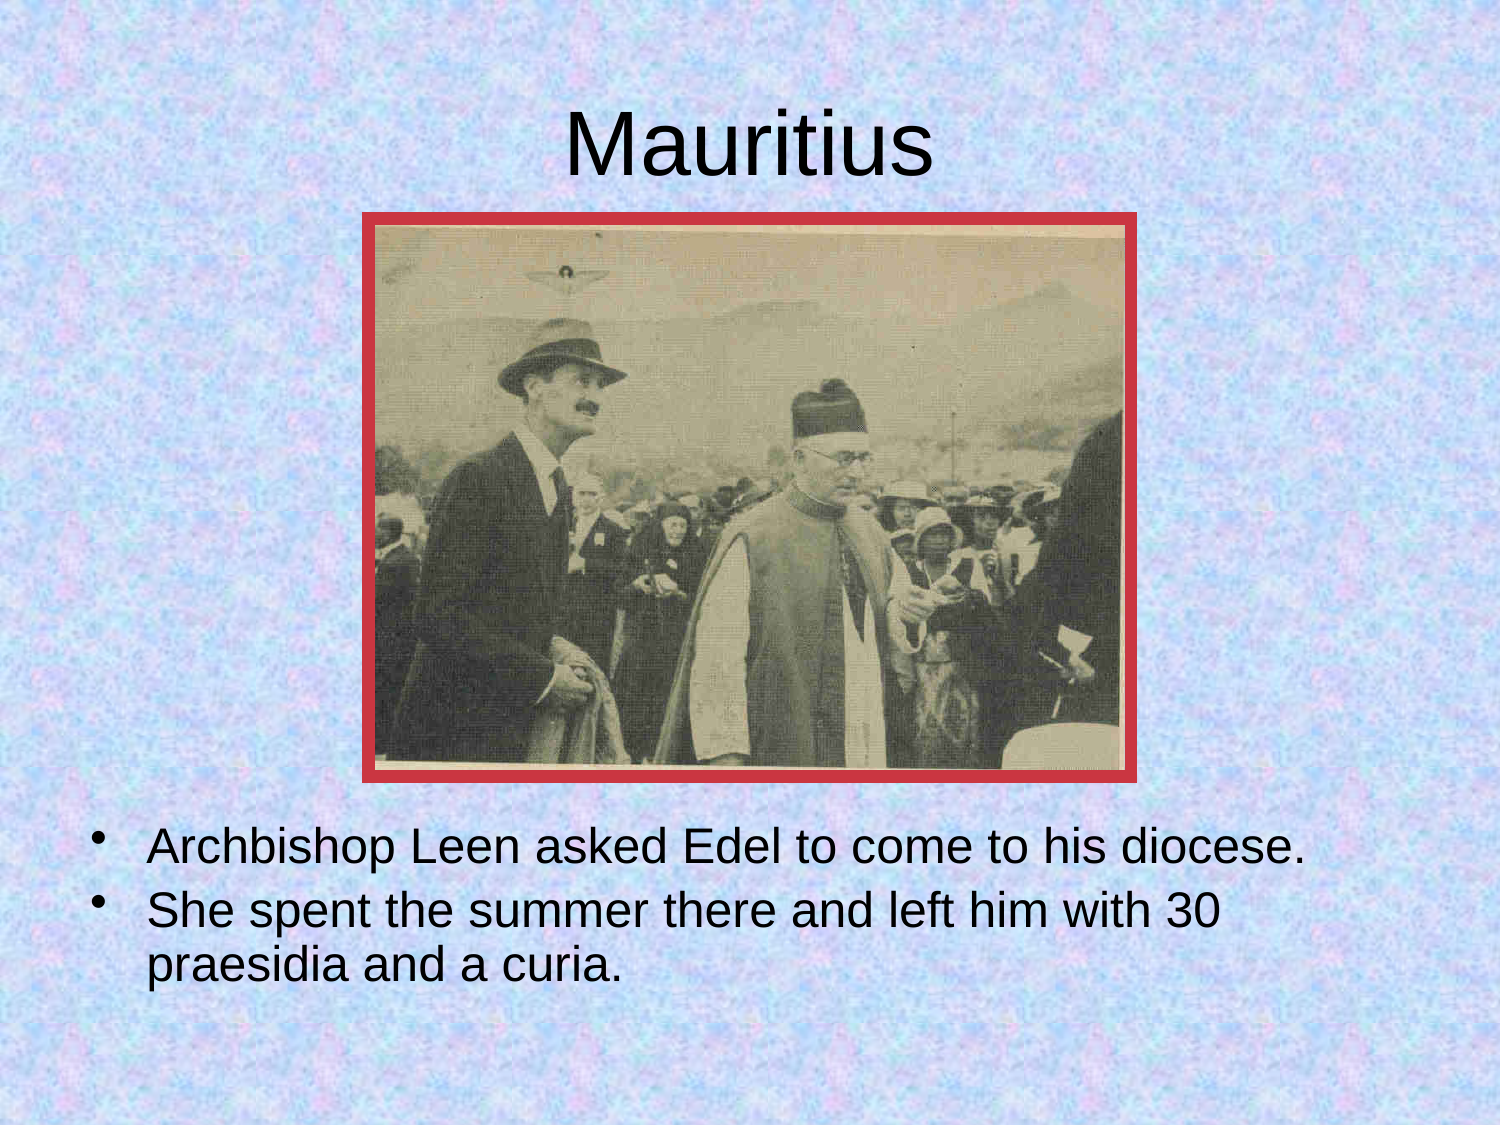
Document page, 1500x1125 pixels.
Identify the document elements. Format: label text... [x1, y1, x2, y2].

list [374, 224, 1125, 771]
title Mauritius [74, 44, 1426, 233]
picture [0, 0, 1500, 1125]
list Archbishop Leen asked Edel to come to his diocese. She spent the summer there and left him with 30 praesidia and a curia. [74, 812, 1426, 1006]
